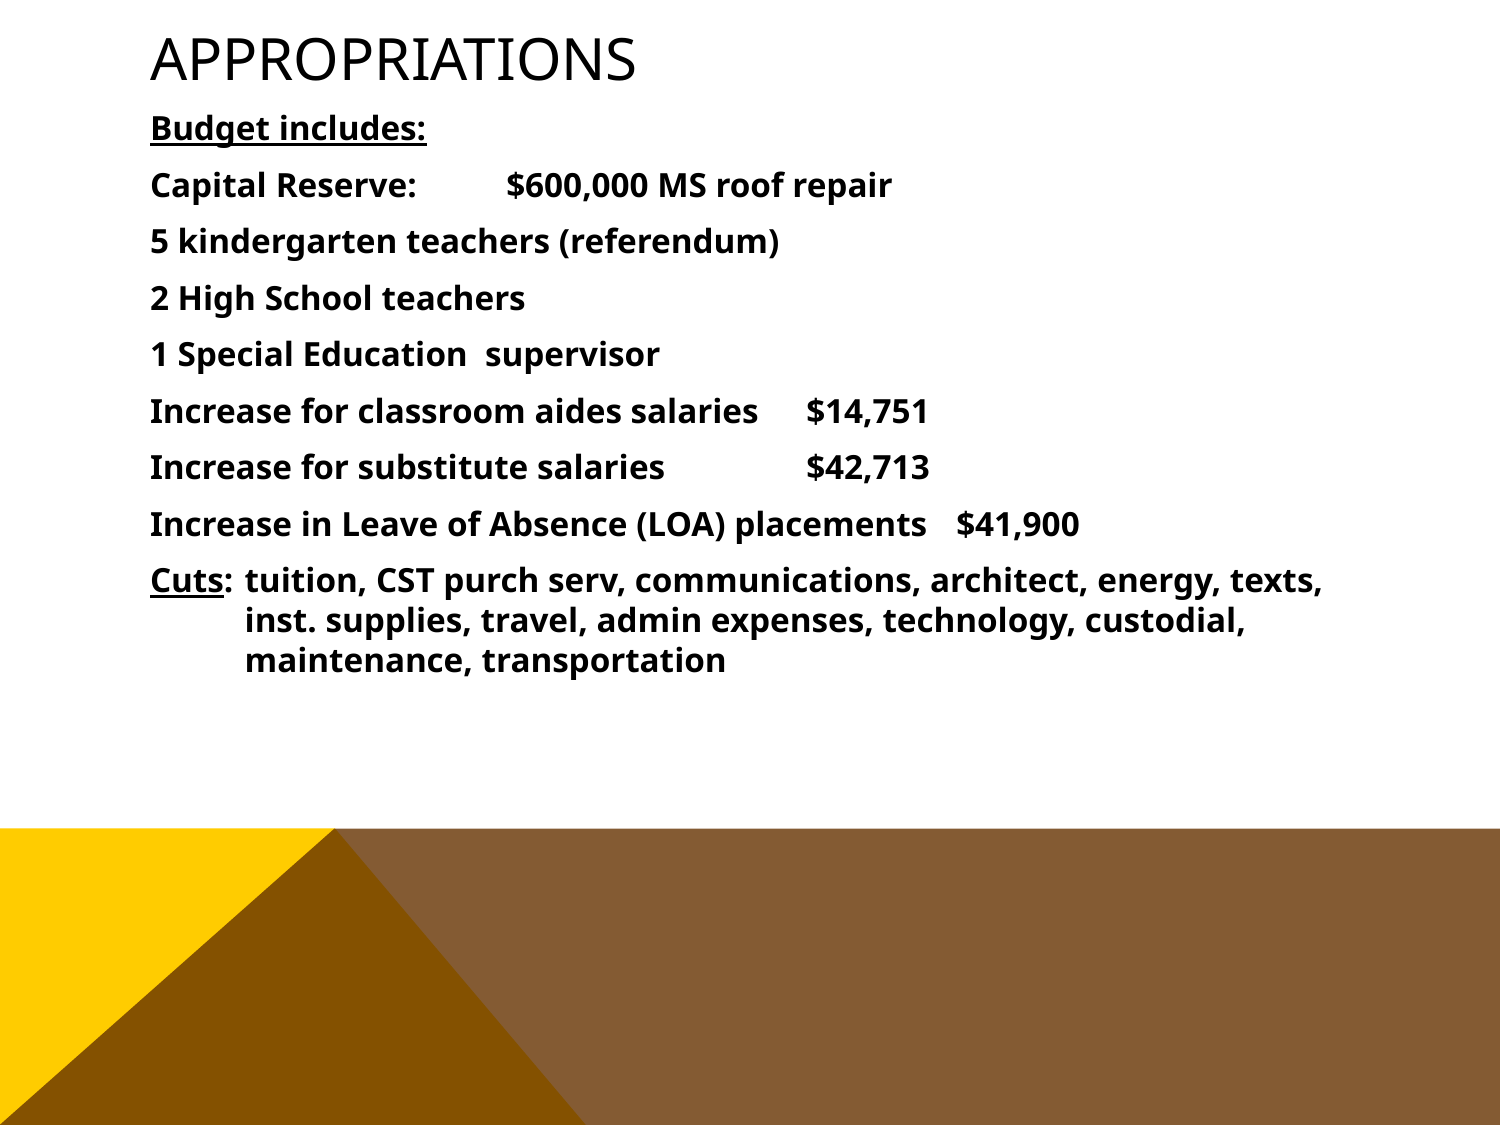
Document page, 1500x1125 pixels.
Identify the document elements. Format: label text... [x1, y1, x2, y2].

list Budget includes: Capital Reserve: $600,000 MS roof repair 5 kindergarten teachers (referendum) 2 High School teachers 1 Special Education supervisor Increase for classroom aides salaries $14,751 Increase for substitute salaries $42,713 Increase in Leave of Absence (LOA) placements $41,900 Cuts: tuition, CST purch serv, communications, architect, energy, texts, inst. supplies, travel, admin expenses, technology, custodial, maintenance, transportation [135, 99, 1369, 768]
title Appropriations [135, 60, 1338, 99]
